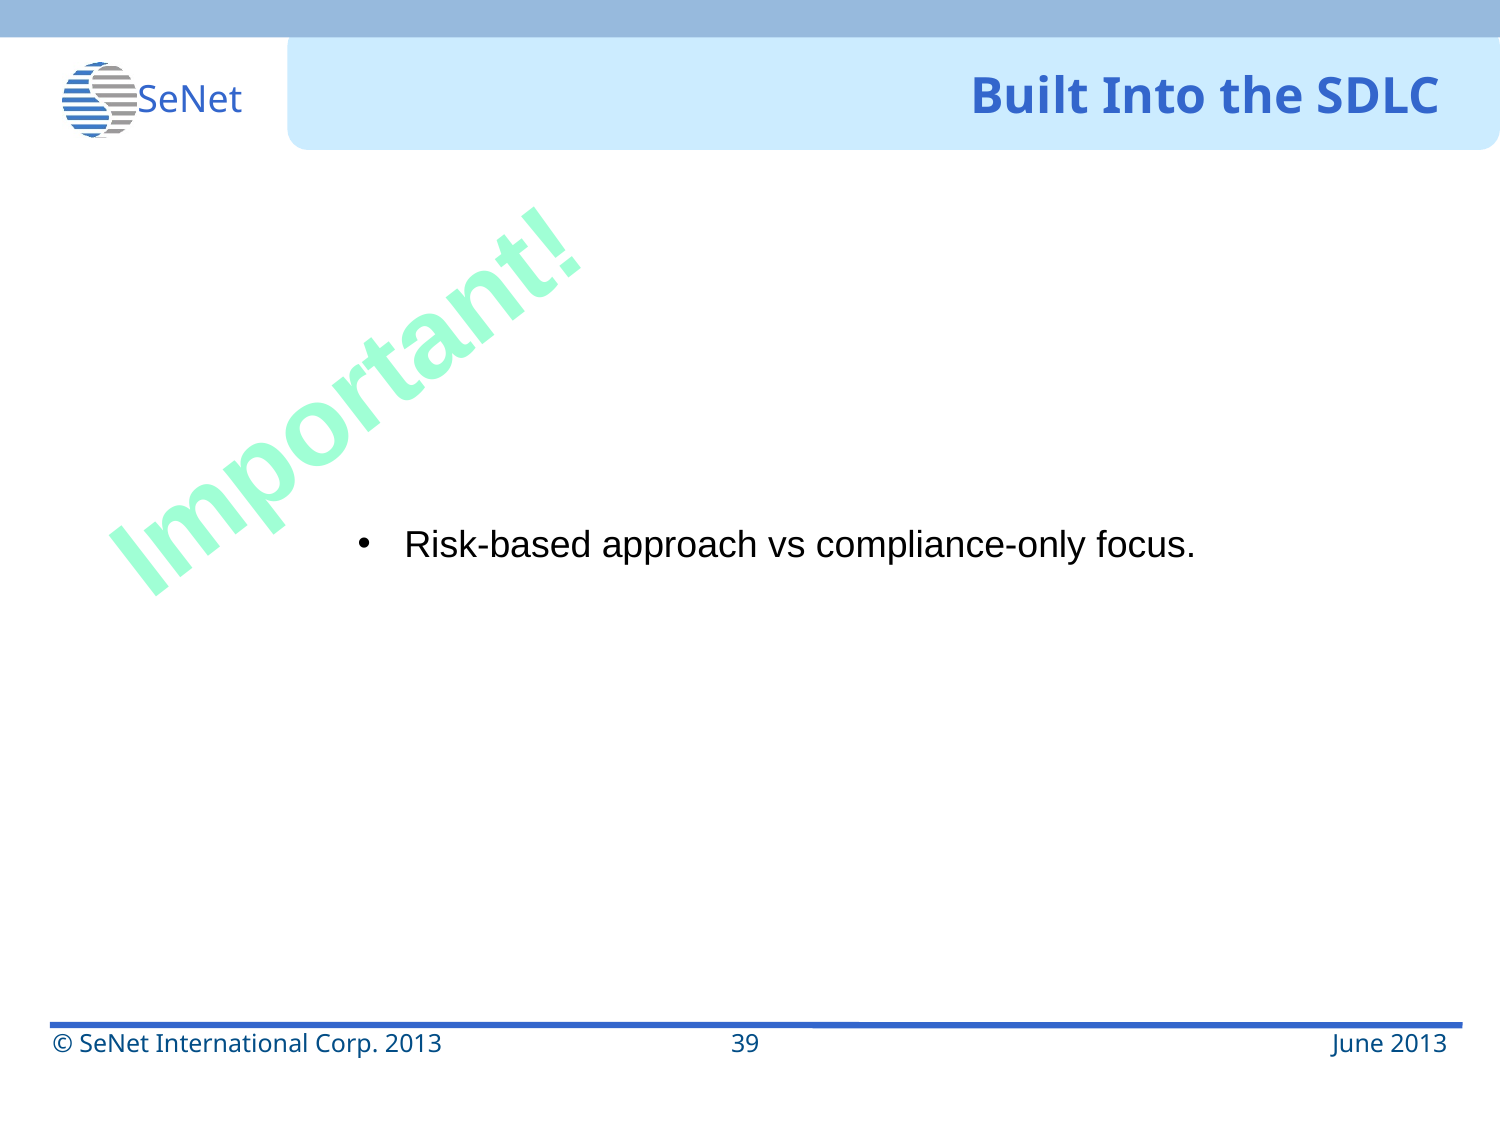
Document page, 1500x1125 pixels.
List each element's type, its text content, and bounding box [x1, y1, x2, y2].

text_box Important! [64, 156, 620, 635]
picture [62, 62, 137, 138]
title Built Into the SDLC [337, 50, 1456, 138]
text_box Risk-based approach vs compliance-only focus. [342, 512, 1268, 573]
